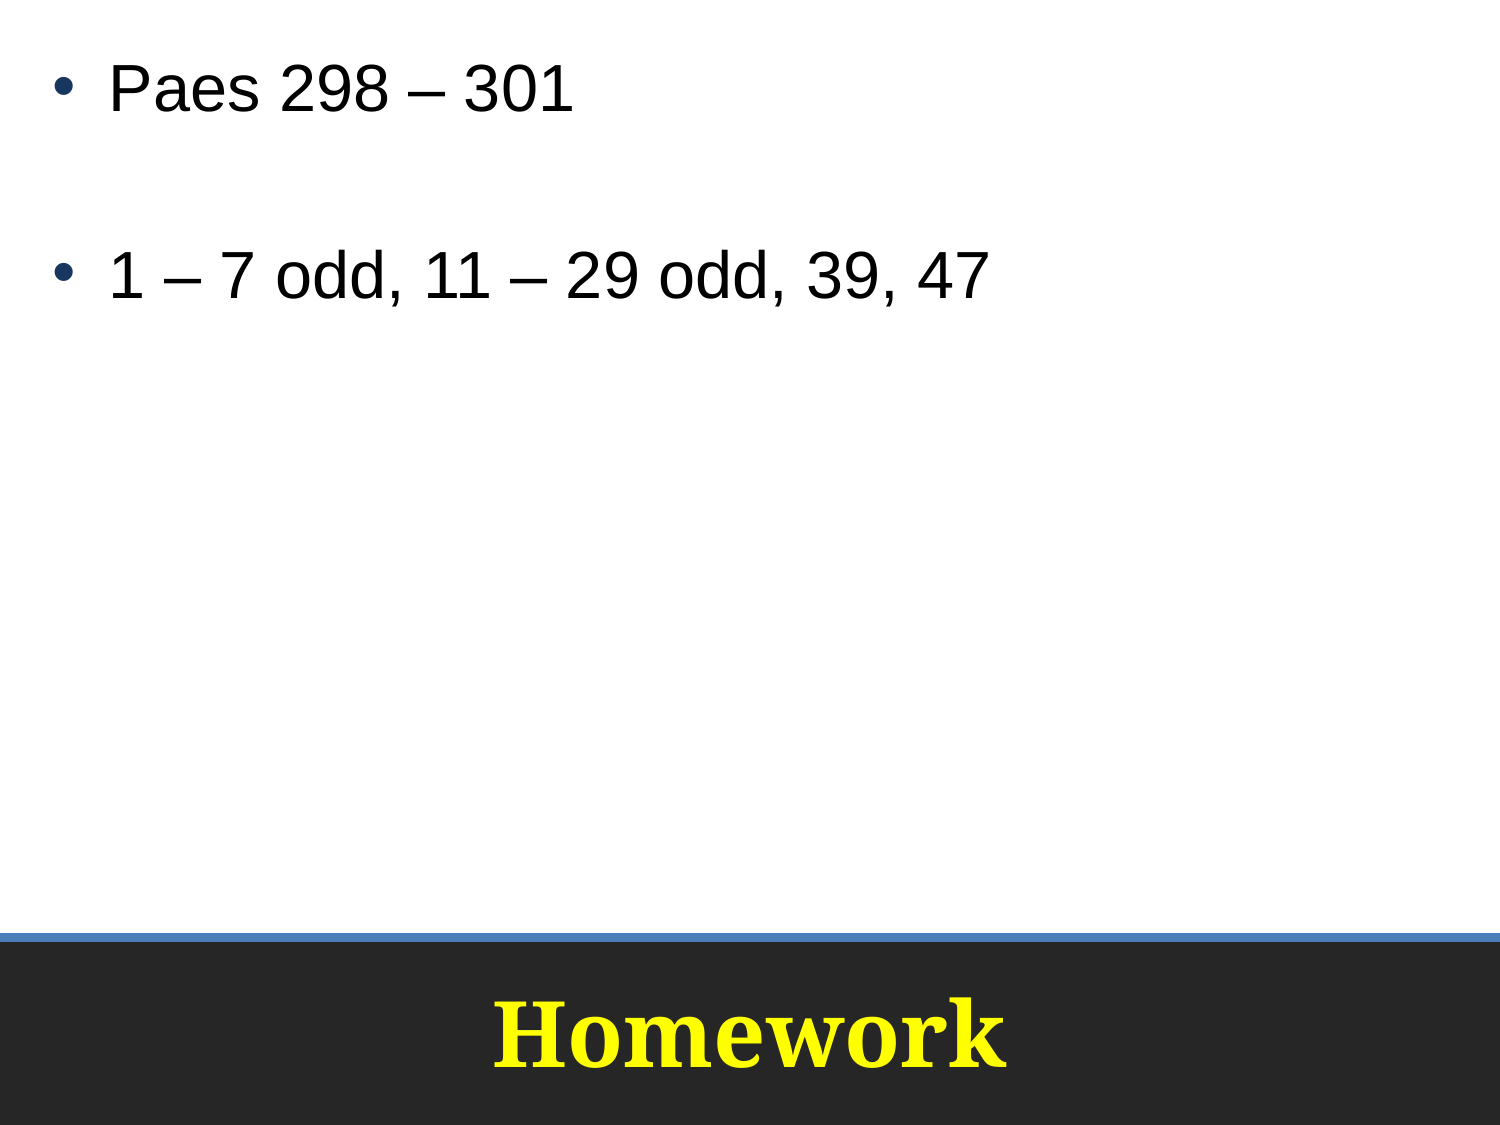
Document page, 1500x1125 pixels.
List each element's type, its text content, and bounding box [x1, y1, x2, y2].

list Paes 298 – 301 1 – 7 odd, 11 – 29 odd, 39, 47 [37, 37, 1463, 925]
title Homework [37, 937, 1463, 1125]
